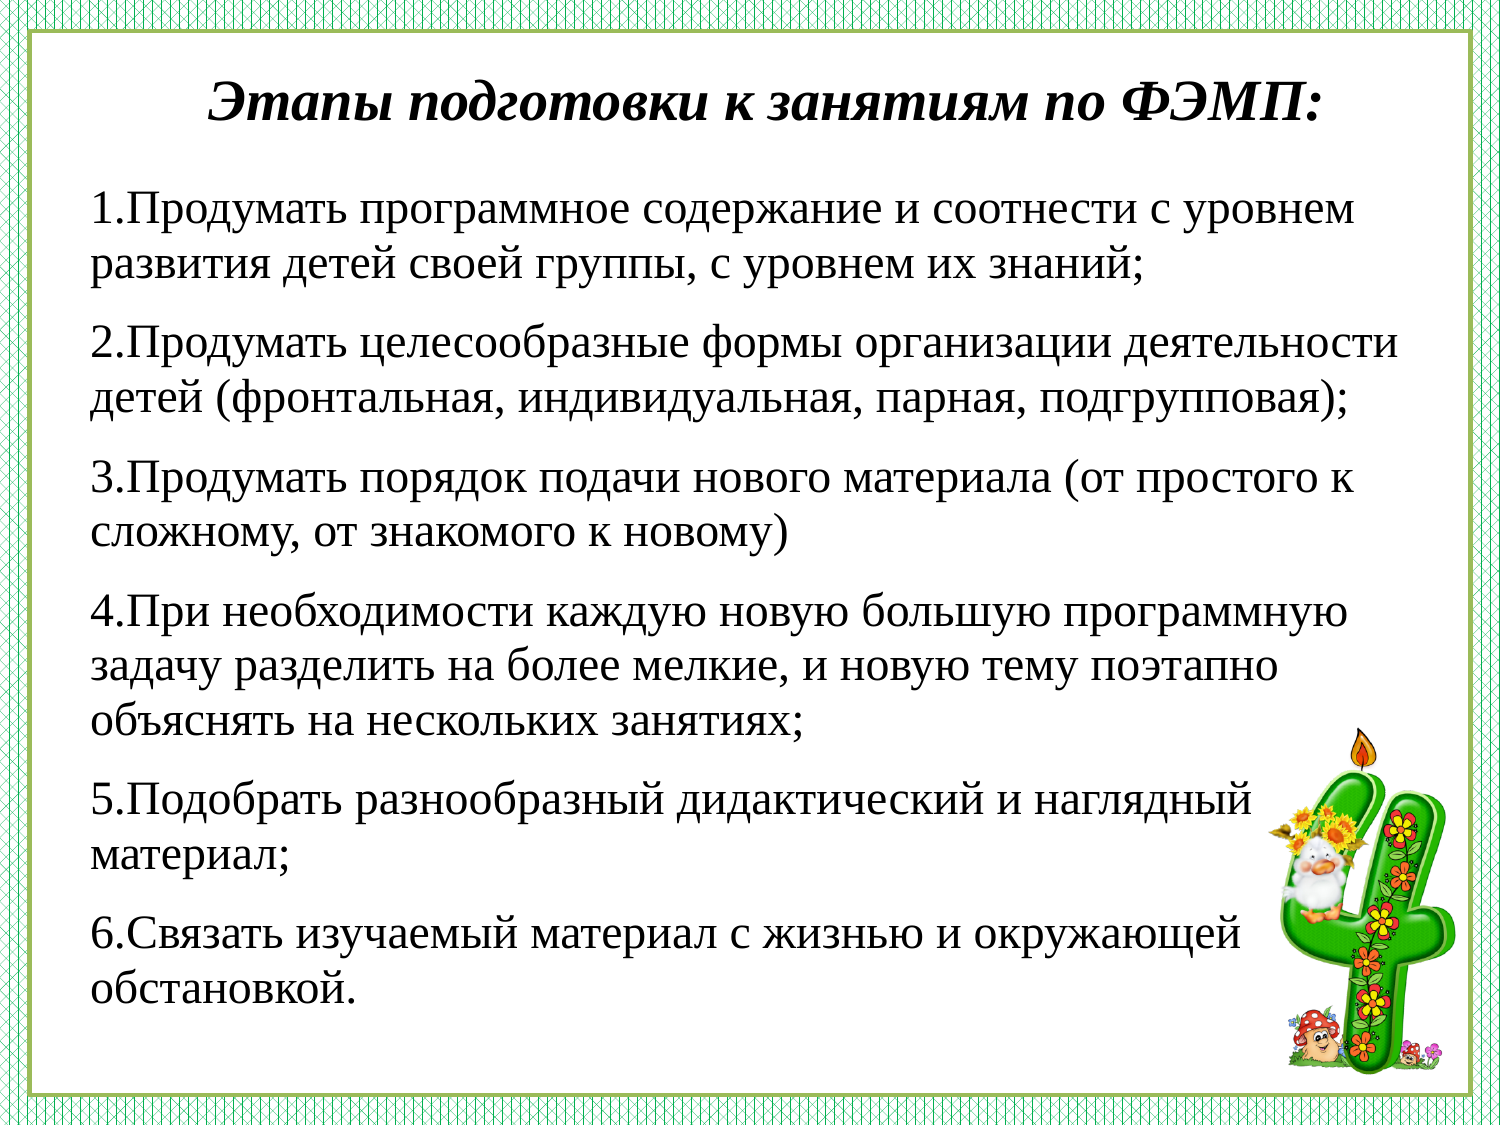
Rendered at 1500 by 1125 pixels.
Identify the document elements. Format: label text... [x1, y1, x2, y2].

list Продумать программное содержание и соотнести с уровнем развития детей своей группы, с уровнем их знаний; Продумать целесообразные формы организации деятельности детей (фронтальная, индивидуальная, парная, подгрупповая); Продумать порядок подачи нового материала (от простого к сложному, от знакомого к новому) При необходимости каждую новую большую программную задачу разделить на более мелкие, и новую тему поэтапно объяснять на нескольких занятиях; Подобрать разнообразный дидактический и наглядный материал; Связать изучаемый материал с жизнью и окружающей обстановкой. [75, 172, 1425, 1094]
picture [1242, 727, 1500, 1096]
title Этапы подготовки к занятиям по ФЭМП: [75, 45, 1459, 149]
